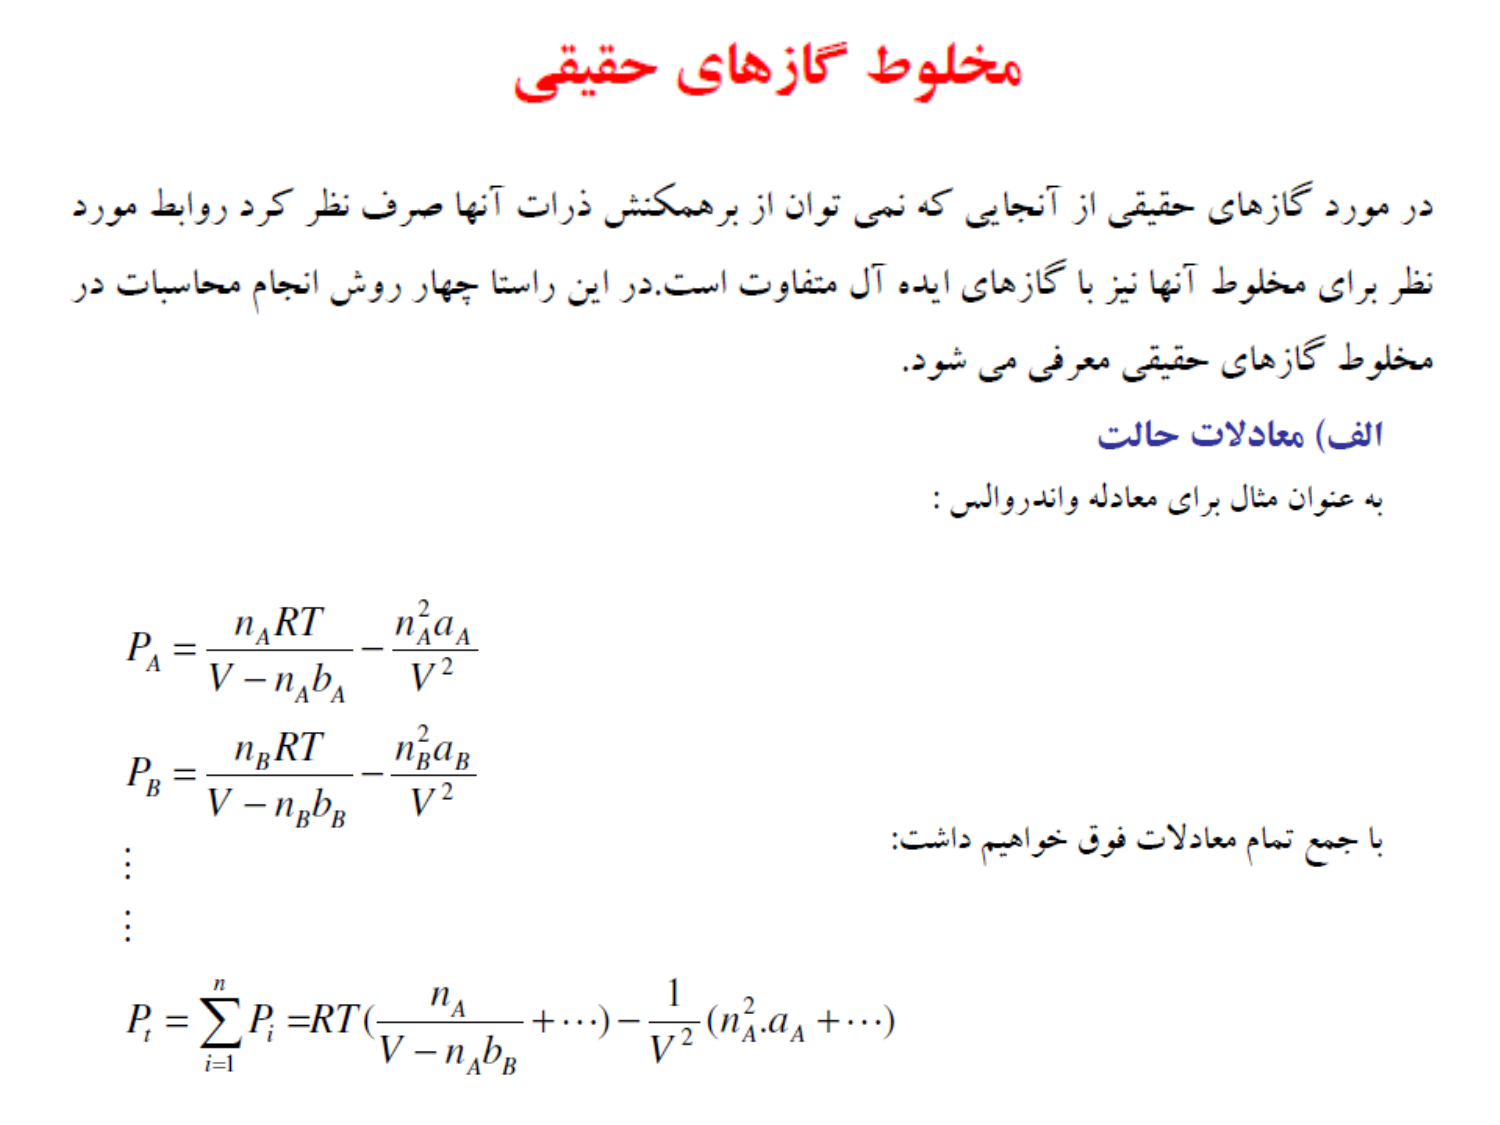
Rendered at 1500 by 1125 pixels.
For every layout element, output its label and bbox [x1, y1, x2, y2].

picture [46, 163, 1459, 1125]
picture [491, 11, 1042, 118]
